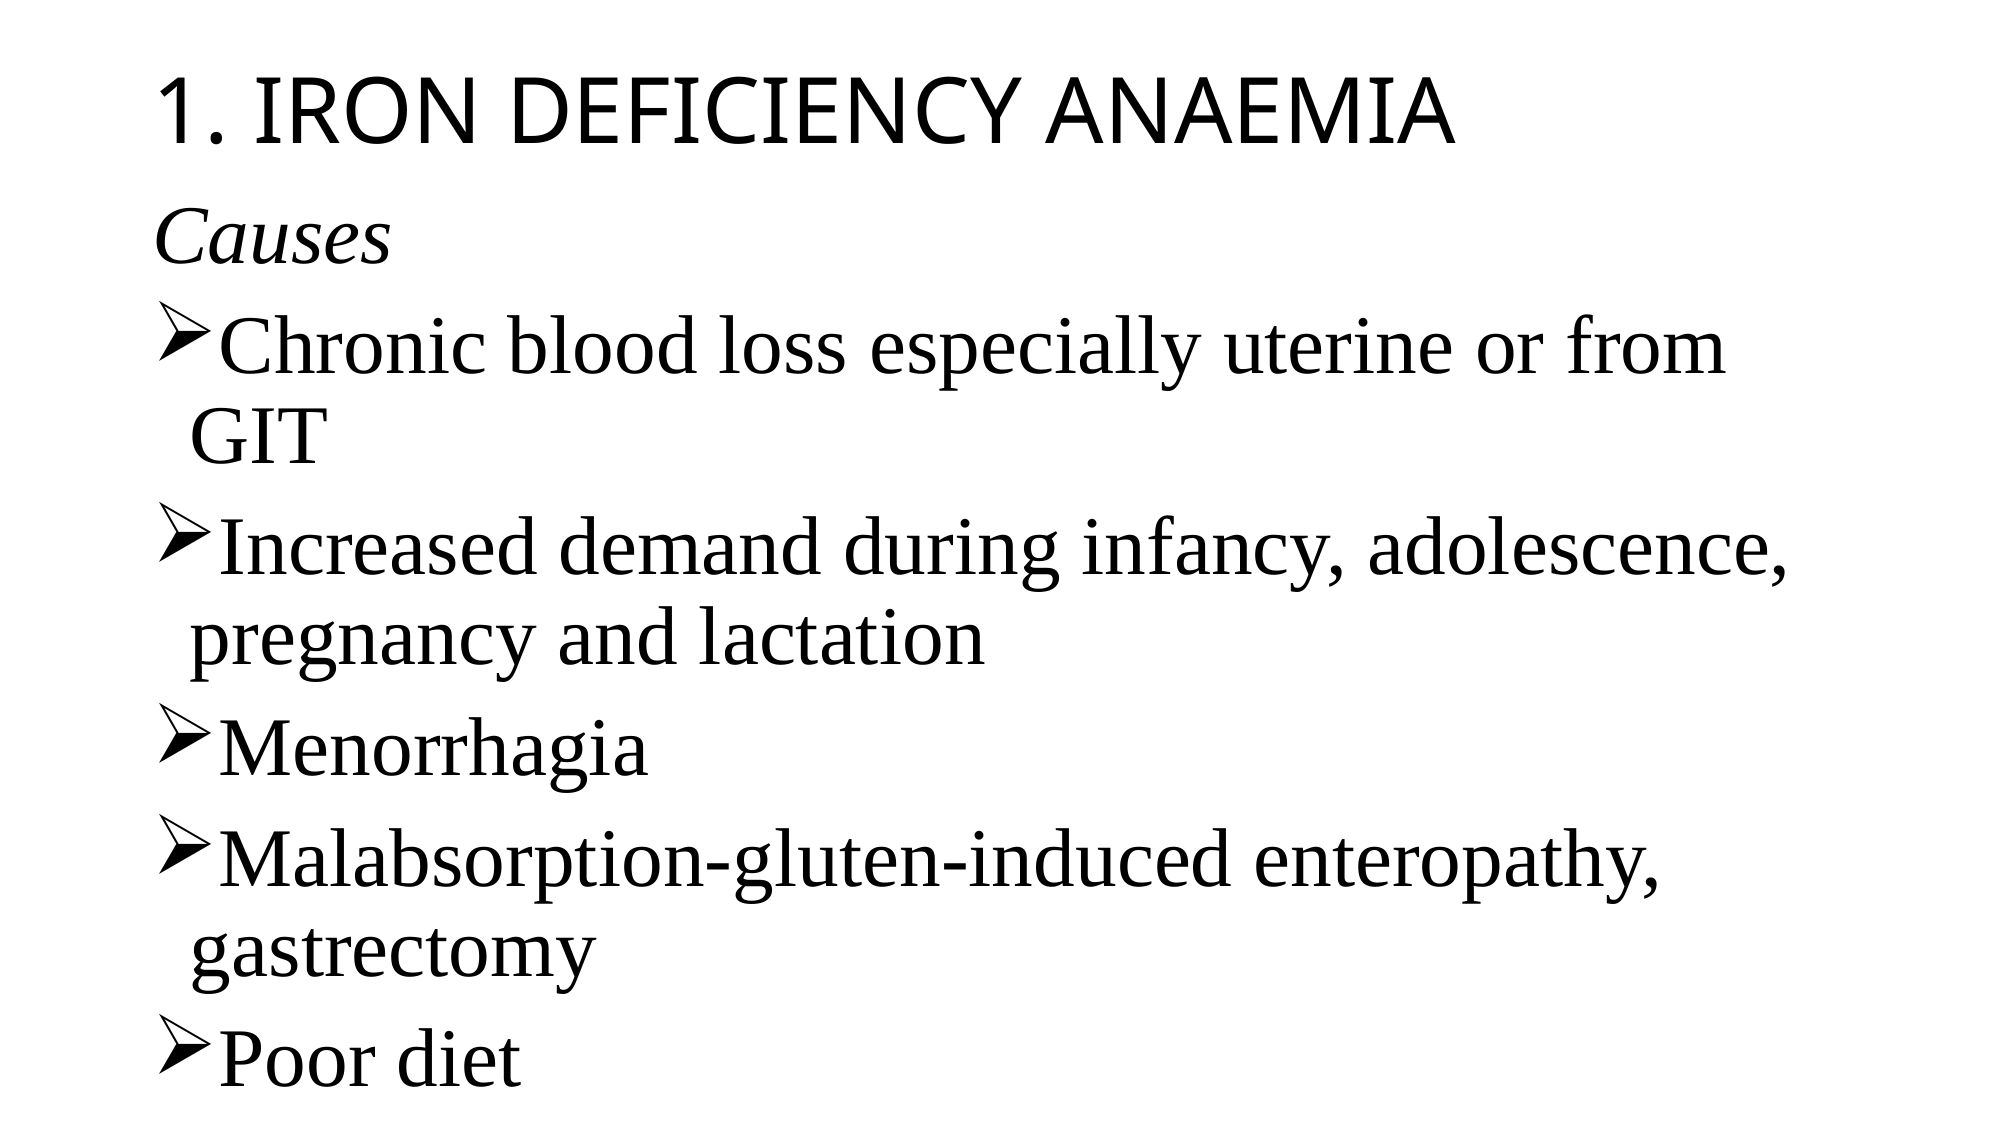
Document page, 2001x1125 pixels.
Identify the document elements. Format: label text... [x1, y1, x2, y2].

list Causes Chronic blood loss especially uterine or from GIT Increased demand during infancy, adolescence, pregnancy and lactation Menorrhagia Malabsorption-gluten-induced enteropathy, gastrectomy Poor diet [137, 183, 1863, 1014]
title 1. IRON DEFICIENCY ANAEMIA [137, 59, 1863, 183]
